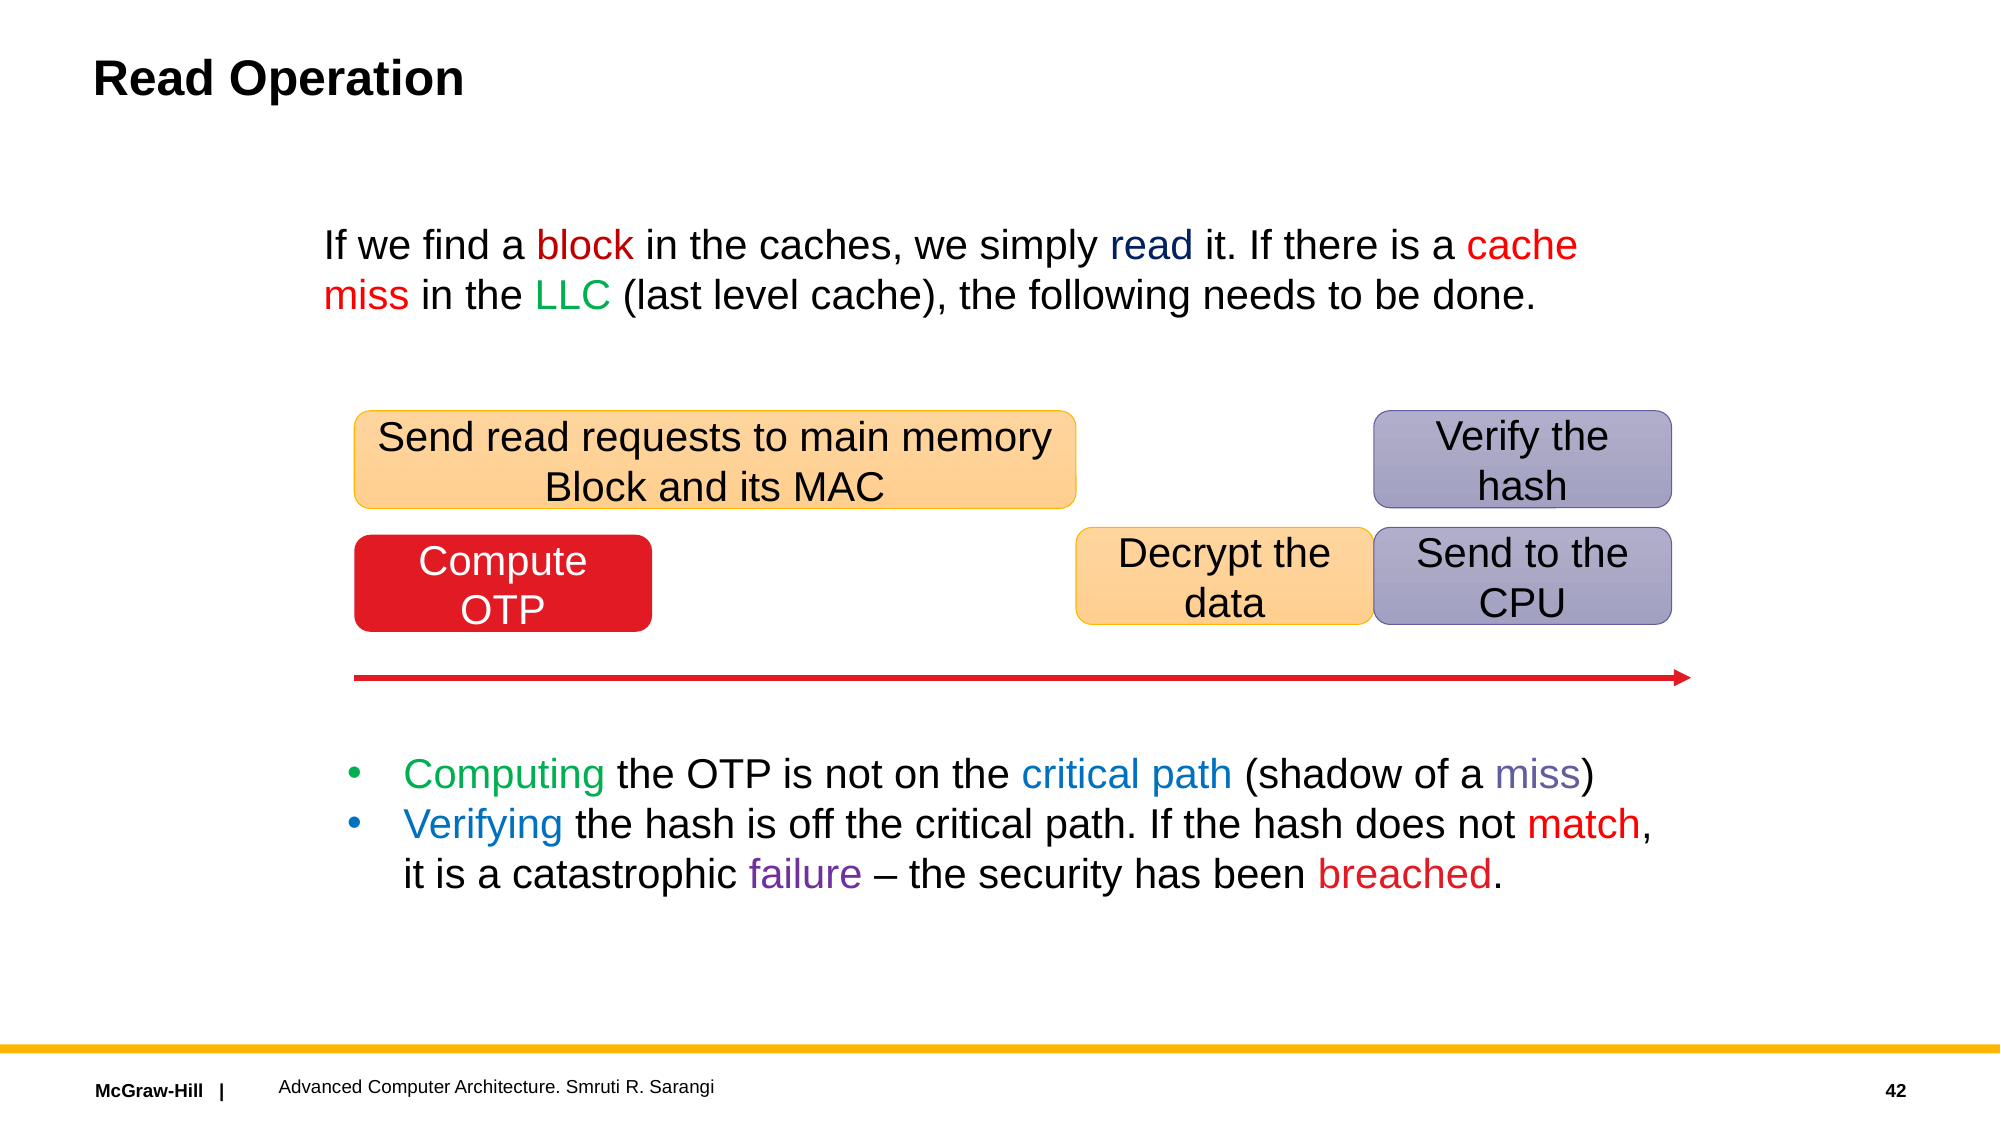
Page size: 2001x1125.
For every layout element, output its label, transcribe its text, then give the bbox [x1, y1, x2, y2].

footer Advanced Computer Architecture. Smruti R. Sarangi [263, 1067, 1464, 1105]
text_box Send to the CPU [1373, 526, 1673, 625]
text_box Decrypt the data [1075, 526, 1374, 625]
list If we find a block in the caches, we simply read it. If there is a cache miss in the LLC (last level cache), the following needs to be done. [308, 210, 1653, 345]
text_box Send read requests to main memory Block and its MAC [353, 410, 1077, 510]
text_box Compute OTP [353, 533, 654, 633]
text_box Verify the hash [1373, 410, 1673, 509]
slide_number 42 [1711, 1071, 1922, 1109]
text_box Computing the OTP is not on the critical path (shadow of a miss) Verifying the hash is off the critical path. If the hash does not match, it is a catastrophic failure – the security has been breached. [332, 739, 1668, 905]
title Read Operation [78, 45, 1578, 180]
